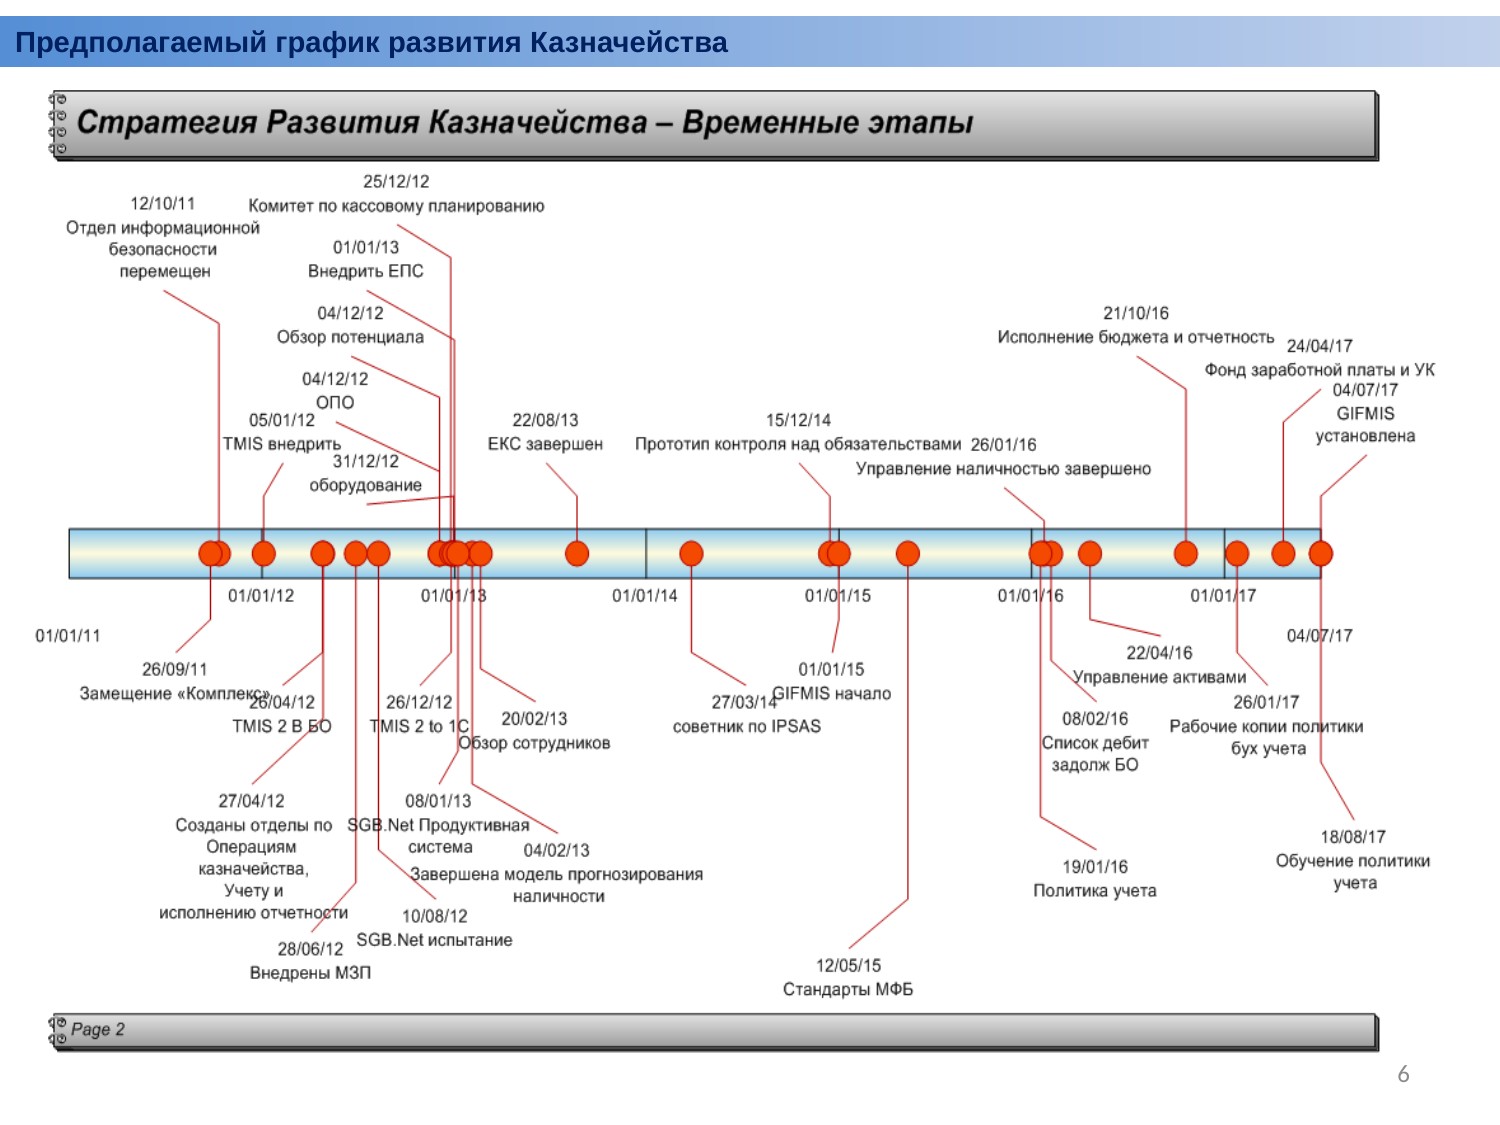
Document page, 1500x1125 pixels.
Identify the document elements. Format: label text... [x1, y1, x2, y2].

picture [0, 89, 1448, 1053]
text_box Предполагаемый график развития Казначейства [0, 16, 1500, 67]
slide_number 6 [1074, 1060, 1425, 1103]
